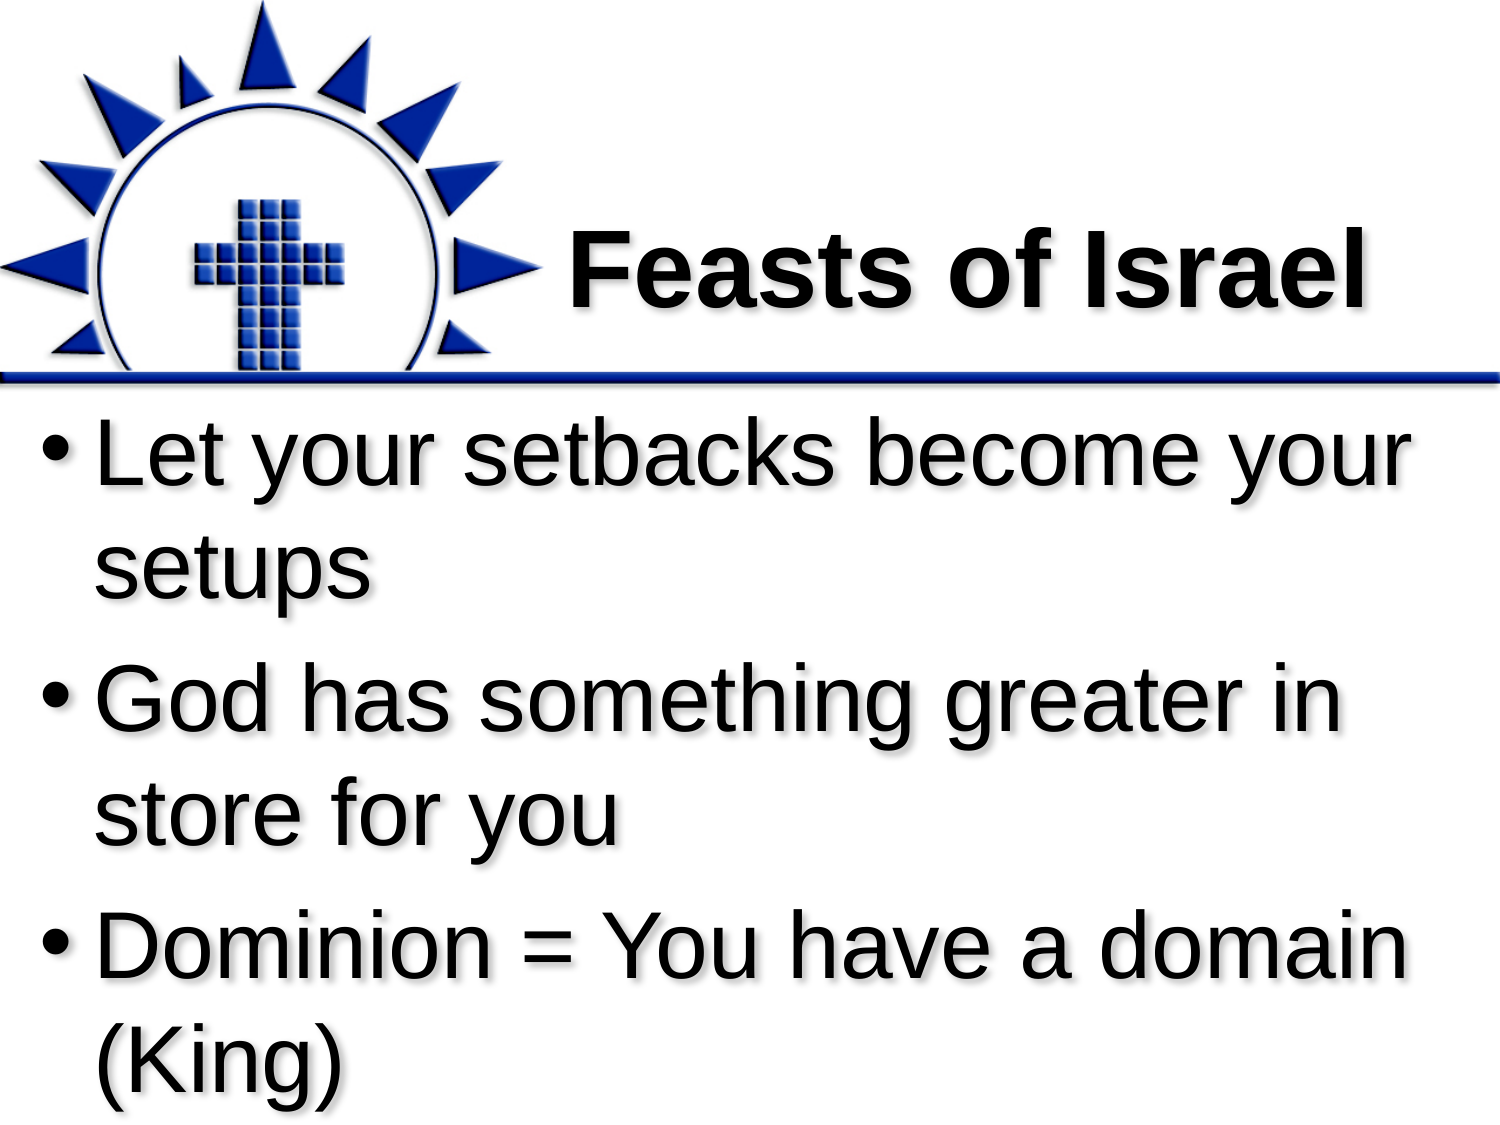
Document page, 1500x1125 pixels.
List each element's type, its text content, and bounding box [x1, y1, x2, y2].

list Let your setbacks become your setups God has something greater in store for you Dominion = You have a domain (King) [24, 382, 1488, 1125]
picture [0, 0, 1500, 1125]
text_box [530, 439, 561, 501]
title Feasts of Israel [487, 149, 1450, 338]
